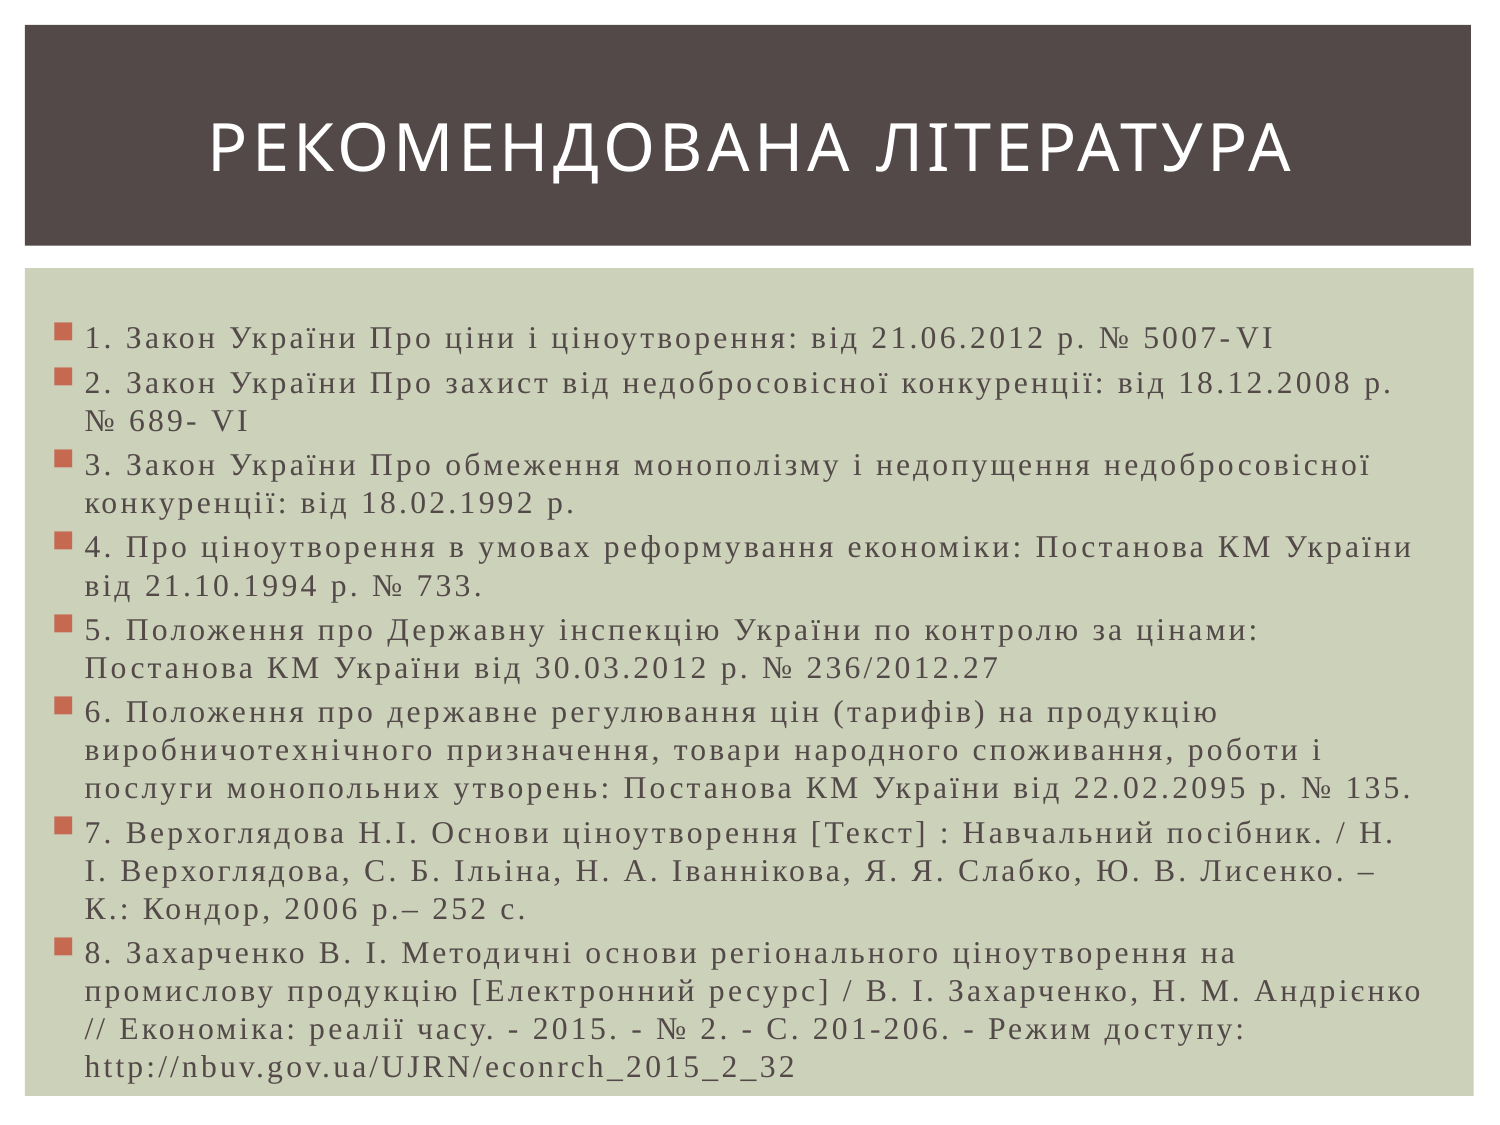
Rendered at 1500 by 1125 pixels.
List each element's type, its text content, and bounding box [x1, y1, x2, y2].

list 1. Закон України Про ціни і ціноутворення: від 21.06.2012 р. № 5007-VI 2. Закон України Про захист від недобросовісної конкуренції: від 18.12.2008 р. № 689- VI 3. Закон України Про обмеження монополізму і недопущення недобросовісної конкуренції: від 18.02.1992 р. 4. Про ціноутворення в умовах реформування економіки: Постанова КМ України від 21.10.1994 р. № 733. 5. Положення про Державну інспекцію України по контролю за цінами: Постанова КМ України від 30.03.2012 р. № 236/2012.27 6. Положення про державне регулювання цін (тарифів) на продукцію виробничотехнічного призначення, товари народного споживання, роботи і послуги монопольних утворень: Постанова КМ України від 22.02.2095 р. № 135. 7. Верхоглядова Н.І. Основи ціноутворення [Текст] : Навчальний посібник. / Н. І. Верхоглядова, С. Б. Ільіна, Н. А. Іваннікова, Я. Я. Слабко, Ю. В. Лисенко. – К.: Кондор, 2006 р.– 252 с. 8. Захарченко В. І. Методичні основи регіонального ціноутворення на промислову продукцію [Електронний ресурс] / В. І. Захарченко, Н. М. Андрієнко // Економіка: реалії часу. - 2015. - № 2. - С. 201-206. - Режим доступу: http://nbuv.gov.ua/UJRN/econrch_2015_2_32 [29, 309, 1442, 1122]
title РЕКОМЕНДОВАНА ЛІТЕРАТУРА [62, 58, 1438, 232]
